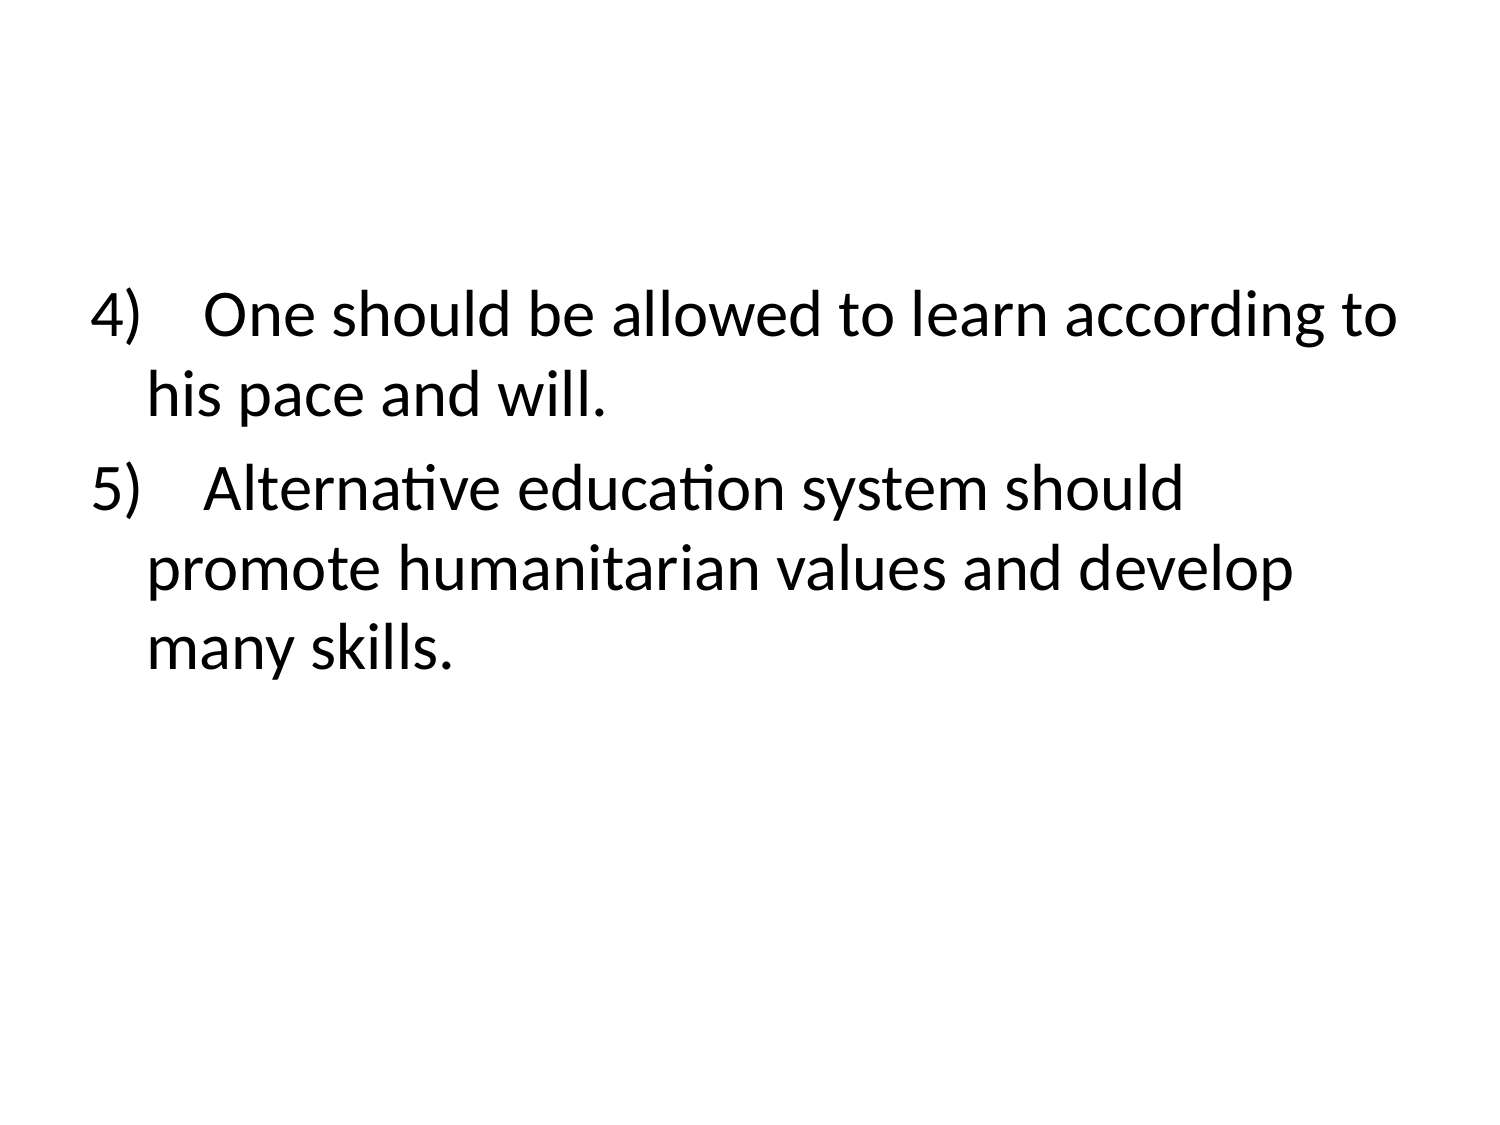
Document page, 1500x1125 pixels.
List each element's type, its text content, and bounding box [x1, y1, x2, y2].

list 4) One should be allowed to learn according to his pace and will. 5) Alternative education system should promote humanitarian values and develop many skills. [75, 262, 1425, 1005]
